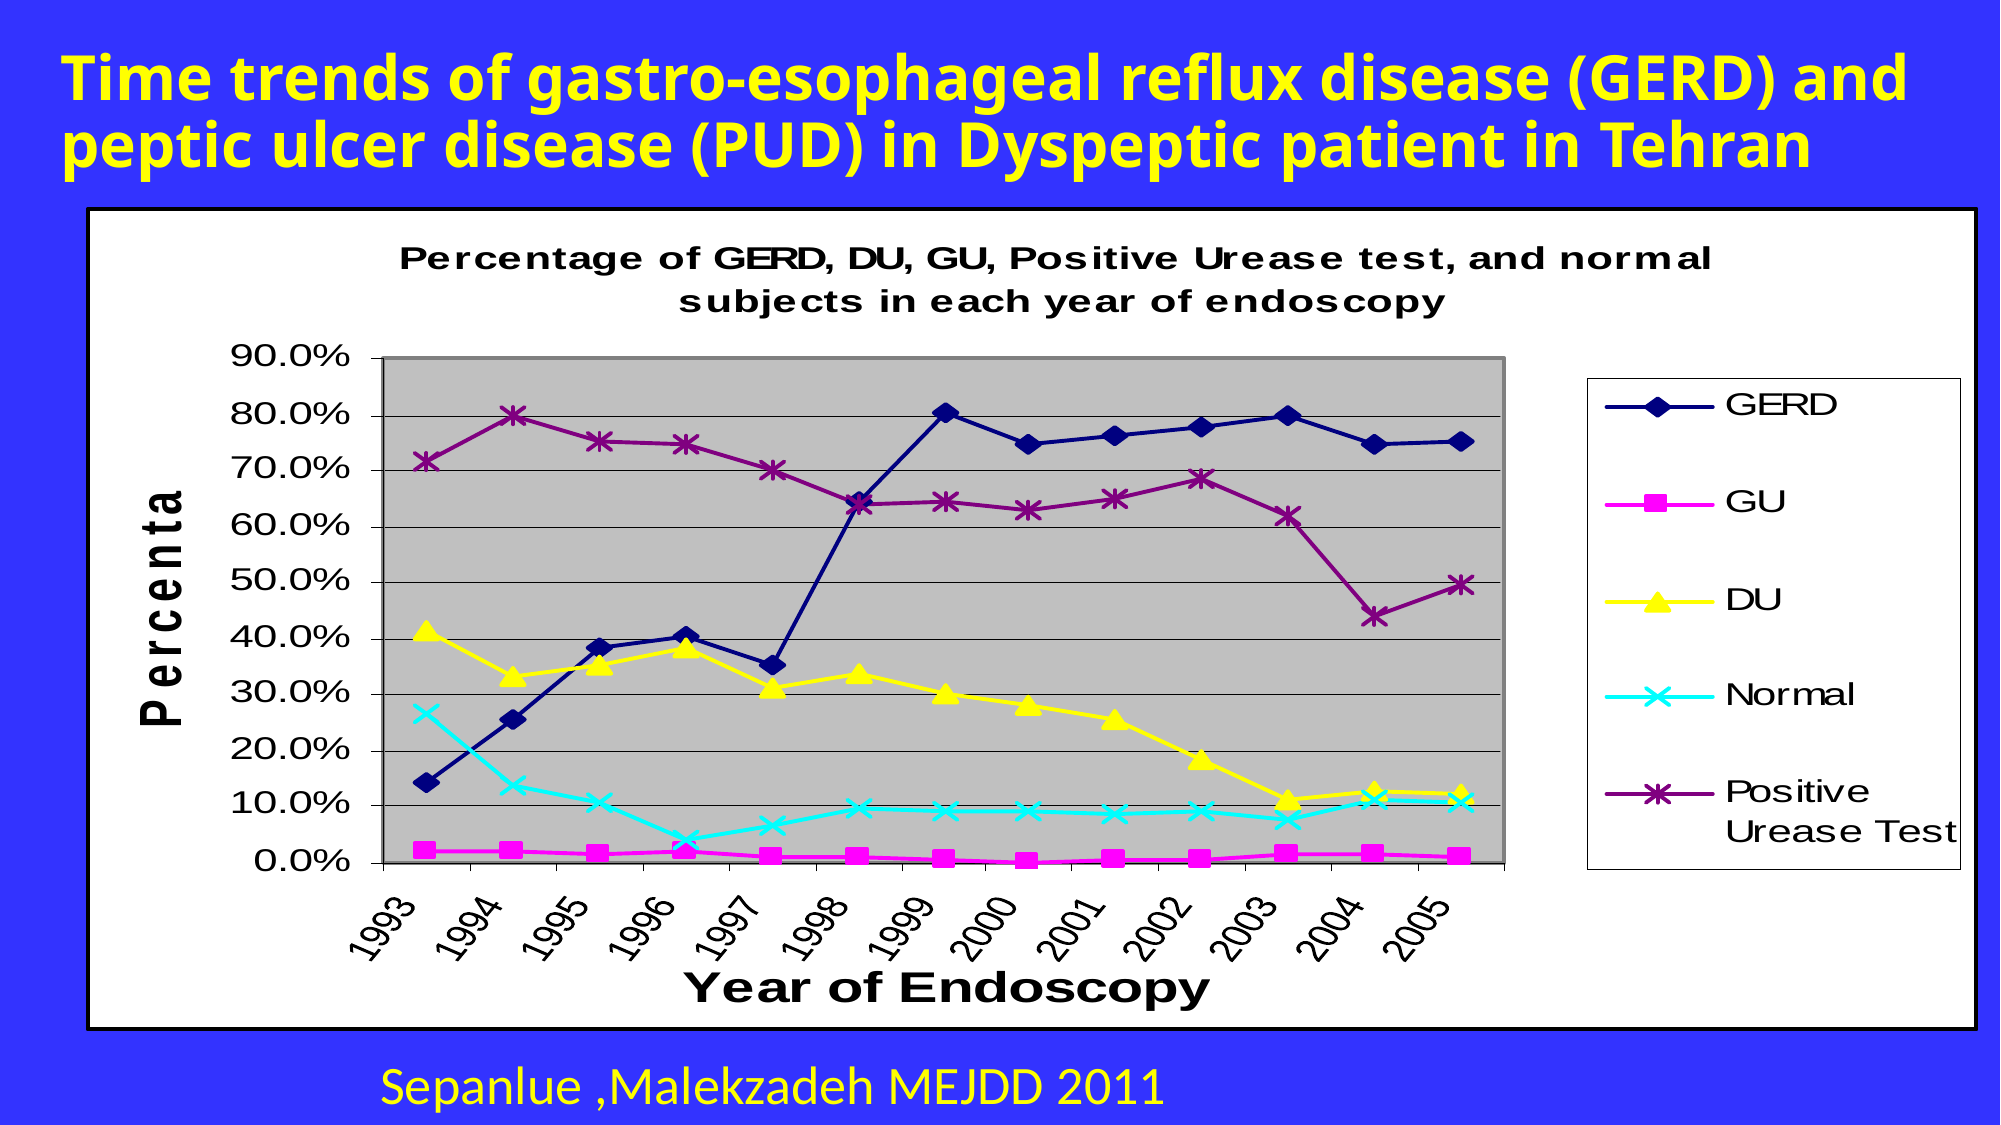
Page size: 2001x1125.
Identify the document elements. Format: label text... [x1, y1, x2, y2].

text_box Sepanlue ,Malekzadeh MEJDD 2011 [365, 1044, 1183, 1124]
title Time trends of gastro-esophageal reflux disease (GERD) and peptic ulcer disease (PUD) in Dyspeptic patient in Tehran [45, 5, 1932, 223]
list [68, 194, 2000, 1044]
